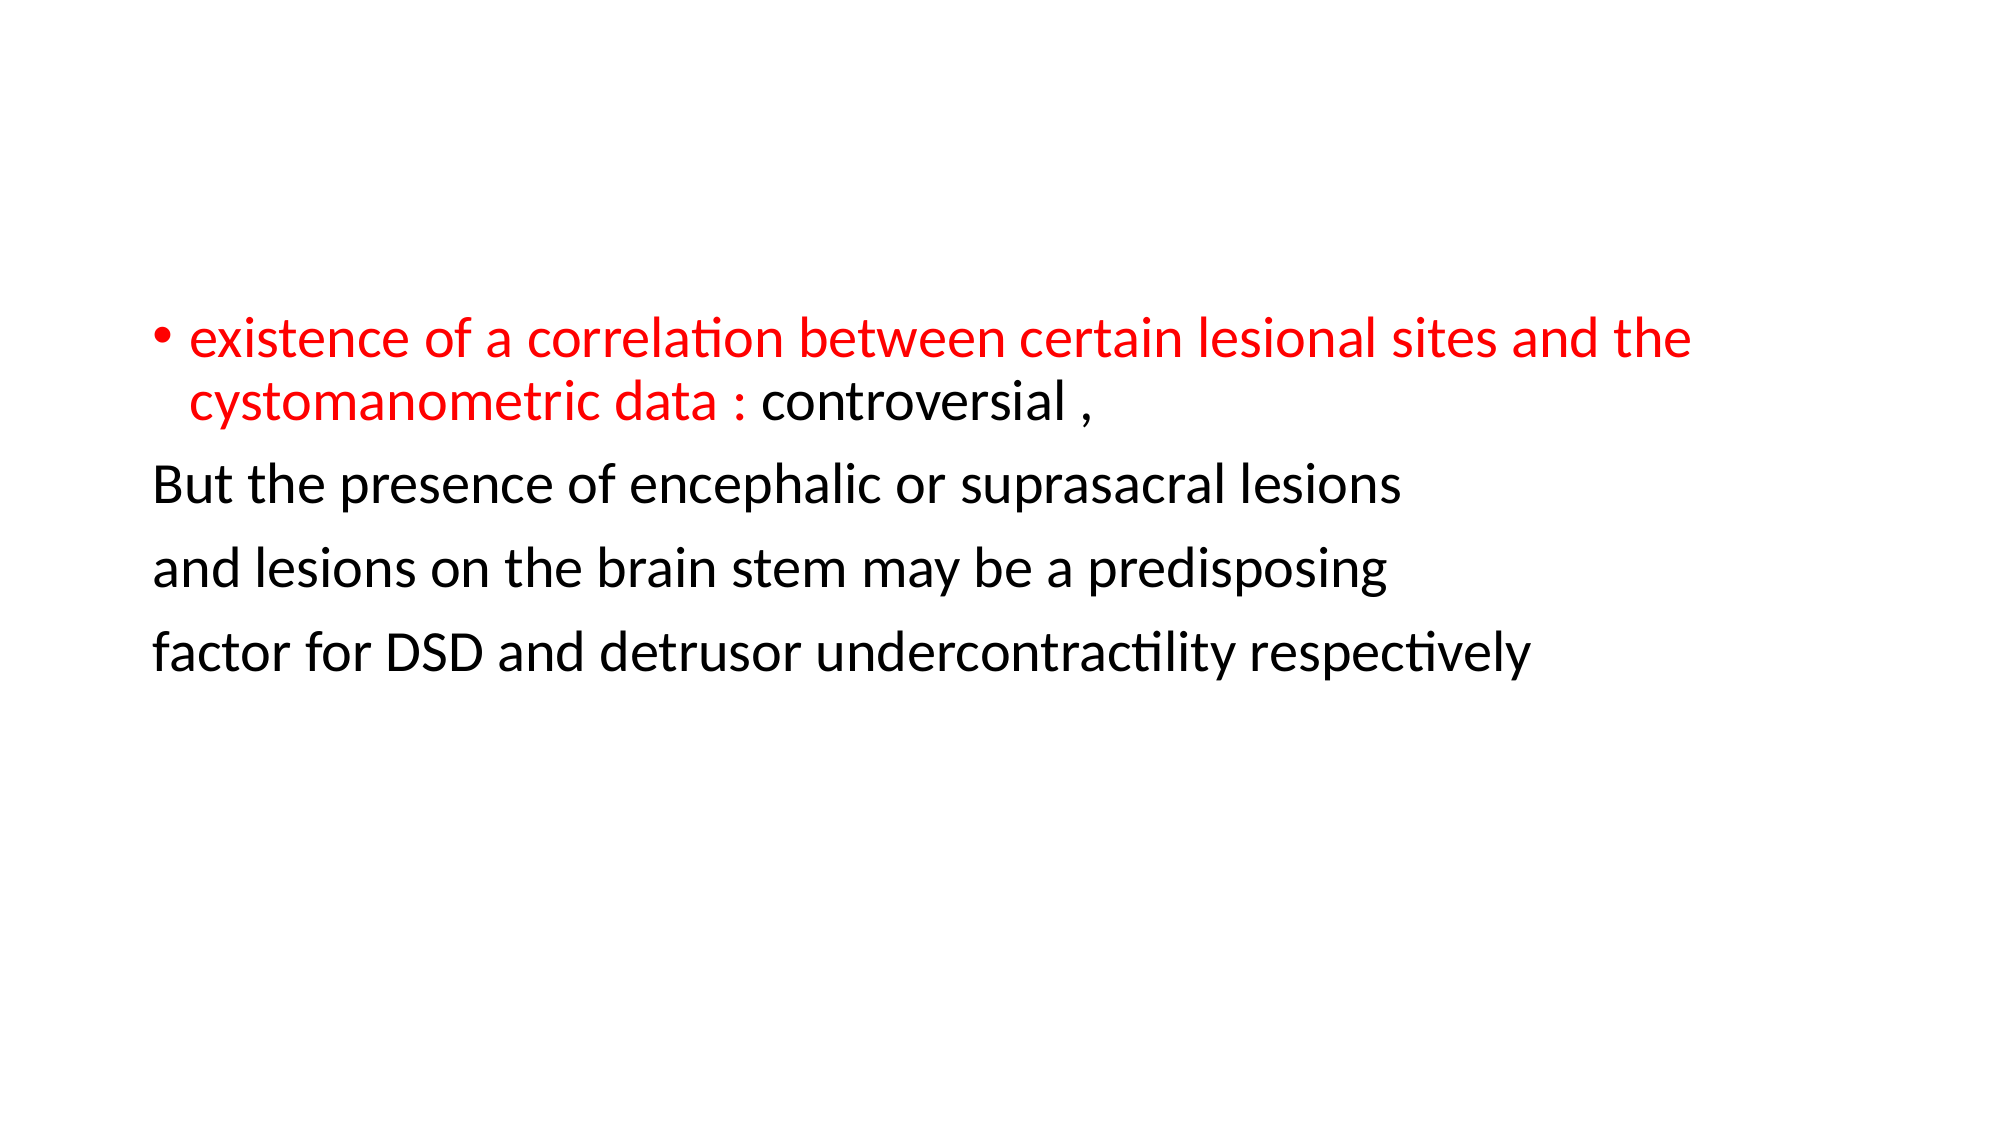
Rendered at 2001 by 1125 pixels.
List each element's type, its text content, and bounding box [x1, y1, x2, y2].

list existence of a correlation between certain lesional sites and the cystomanometric data : controversial , But the presence of encephalic or suprasacral lesions and lesions on the brain stem may be a predisposing factor for DSD and detrusor undercontractility respectively [137, 299, 1863, 1014]
